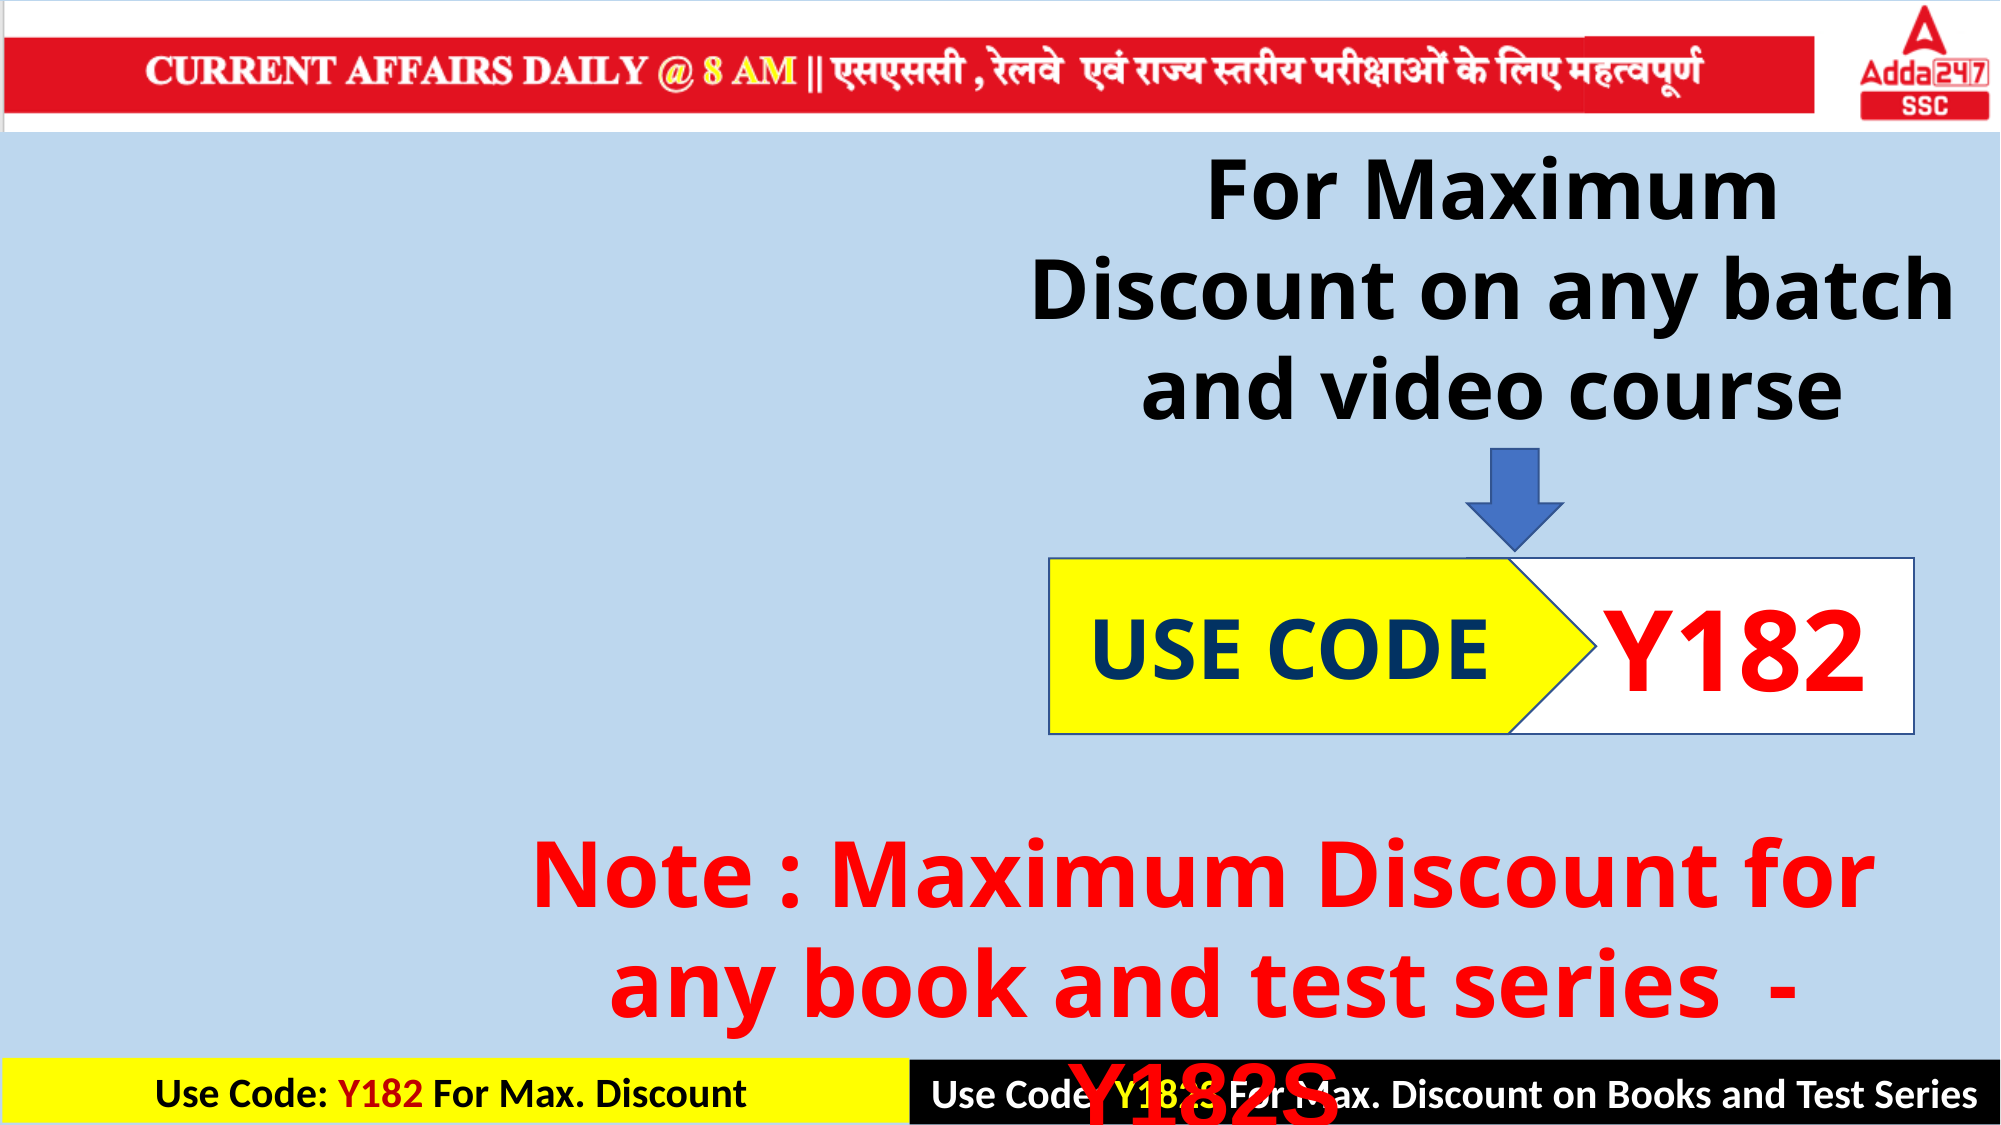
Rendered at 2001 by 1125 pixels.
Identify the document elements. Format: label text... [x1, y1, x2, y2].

picture [0, 1, 2000, 132]
text_box For Maximum Discount on any batch and video course [1007, 128, 1979, 444]
text_box Note : Maximum Discount for any book and test series - Y182S [493, 808, 1915, 1125]
text_box [1464, 447, 1565, 553]
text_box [1049, 558, 1915, 735]
